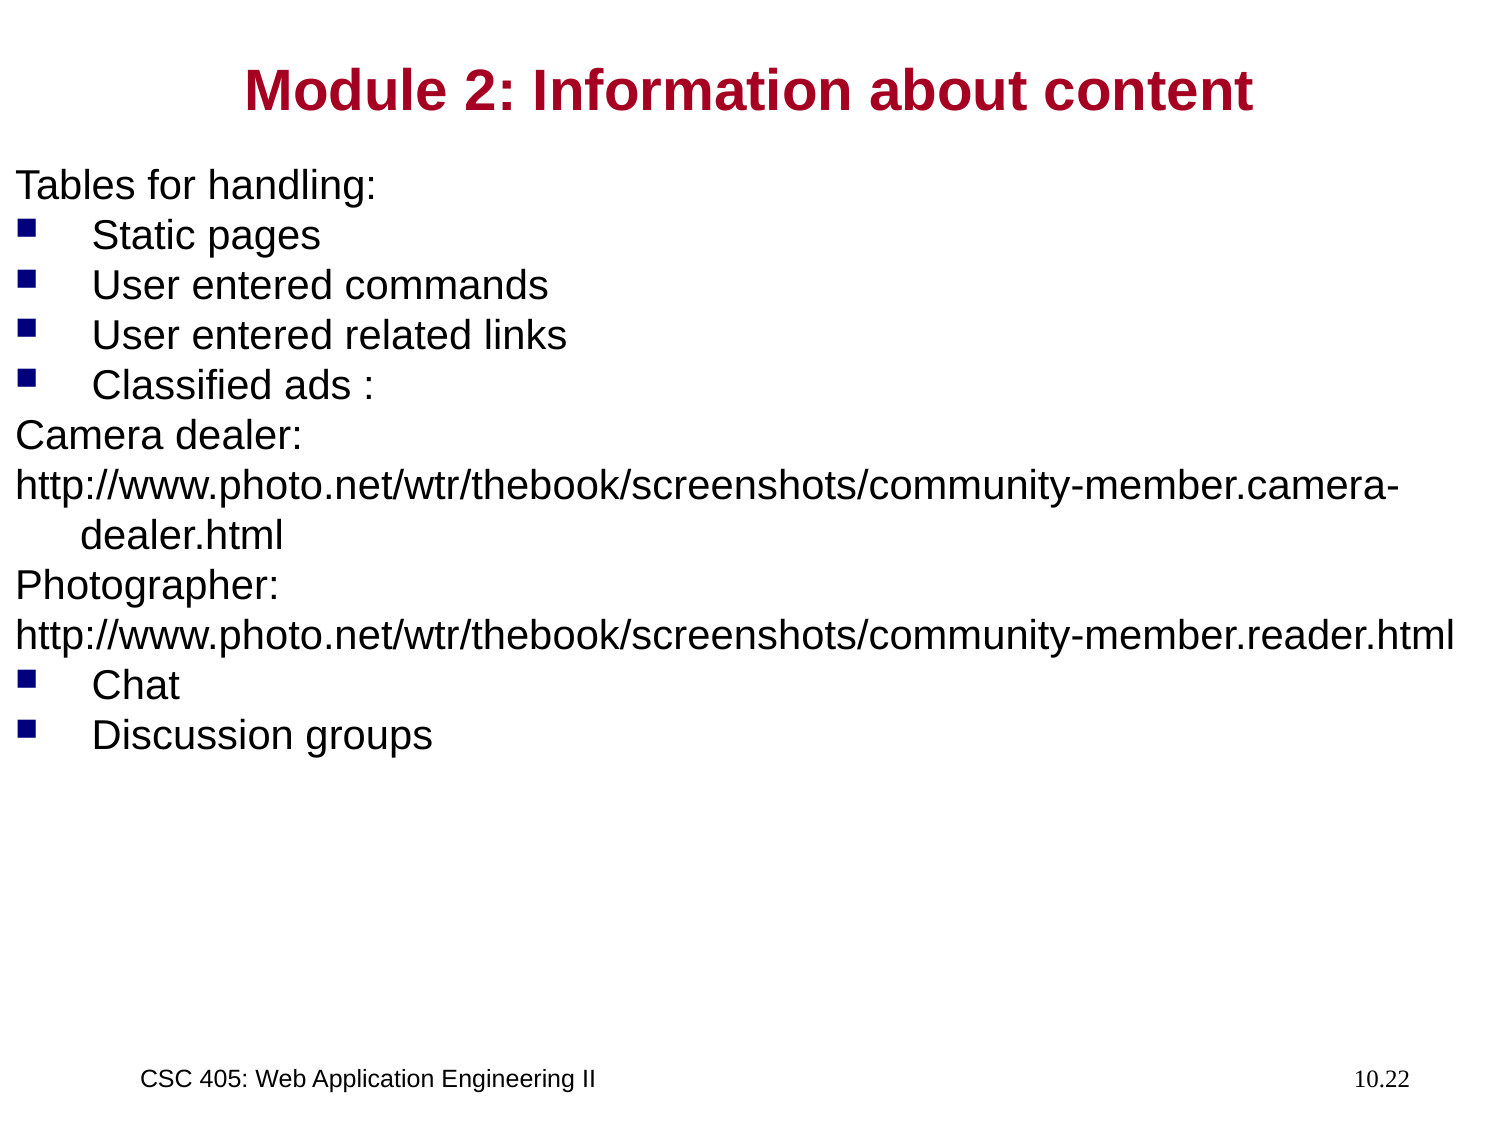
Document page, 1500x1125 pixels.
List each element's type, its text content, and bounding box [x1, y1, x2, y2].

footer CSC 405: Web Application Engineering II [37, 1024, 701, 1101]
list Tables for handling: Static pages User entered commands User entered related links Classified ads : Camera dealer: http://www.photo.net/wtr/thebook/screenshots/community-member.camera-dealer.html Photographer: http://www.photo.net/wtr/thebook/screenshots/community-member.reader.html Chat Discussion groups [0, 149, 1500, 1013]
slide_number 10.22 [1074, 1024, 1426, 1101]
title Module 2: Information about content [74, 12, 1426, 149]
